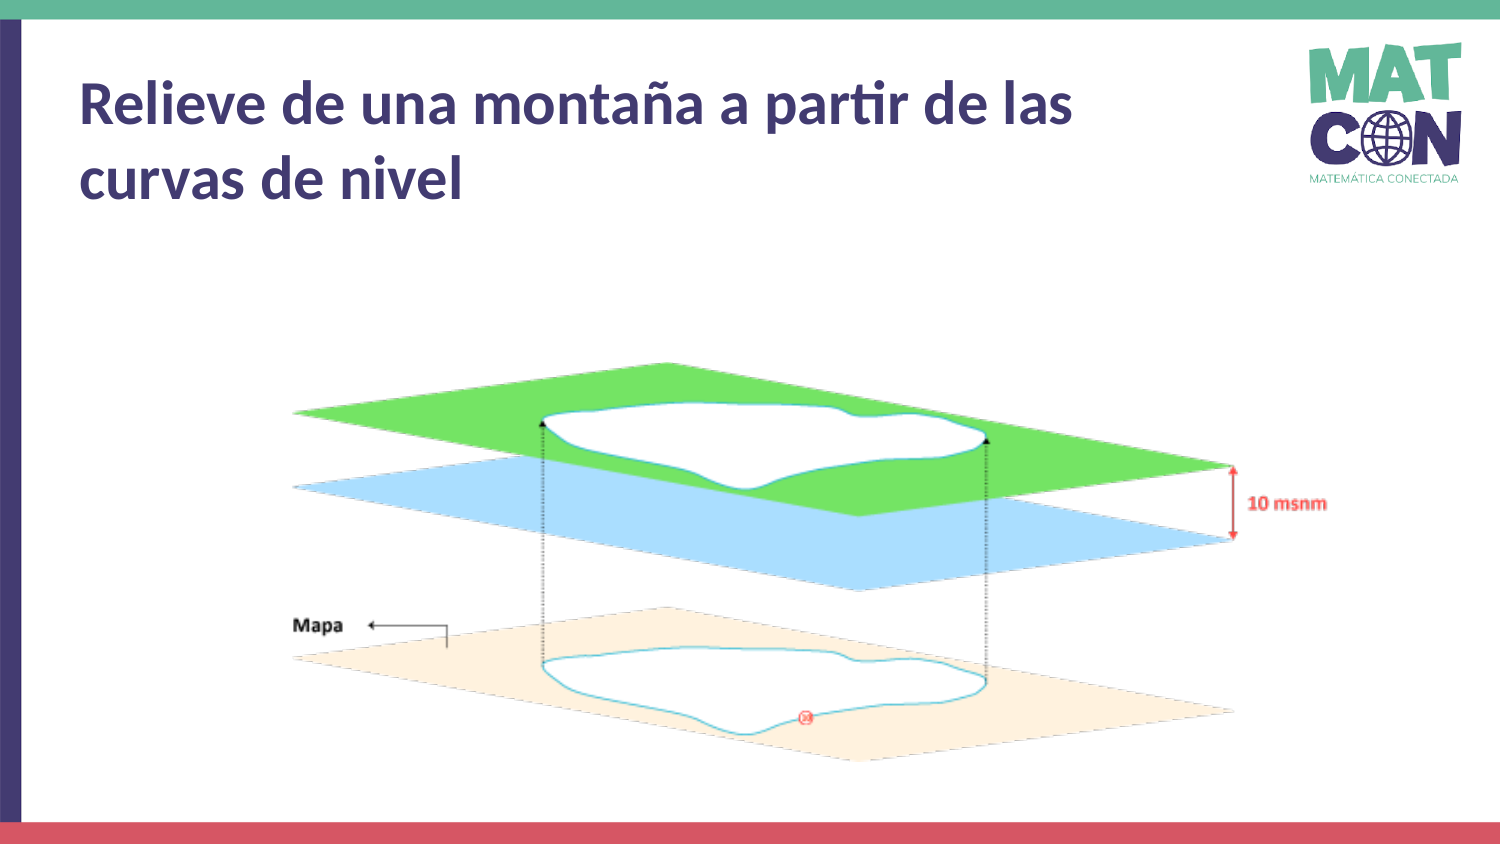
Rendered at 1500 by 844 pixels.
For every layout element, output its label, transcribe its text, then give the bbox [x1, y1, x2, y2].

text_box Relieve de una montaña a partir de las curvas de nivel [68, 56, 1199, 218]
picture [0, 0, 1500, 844]
